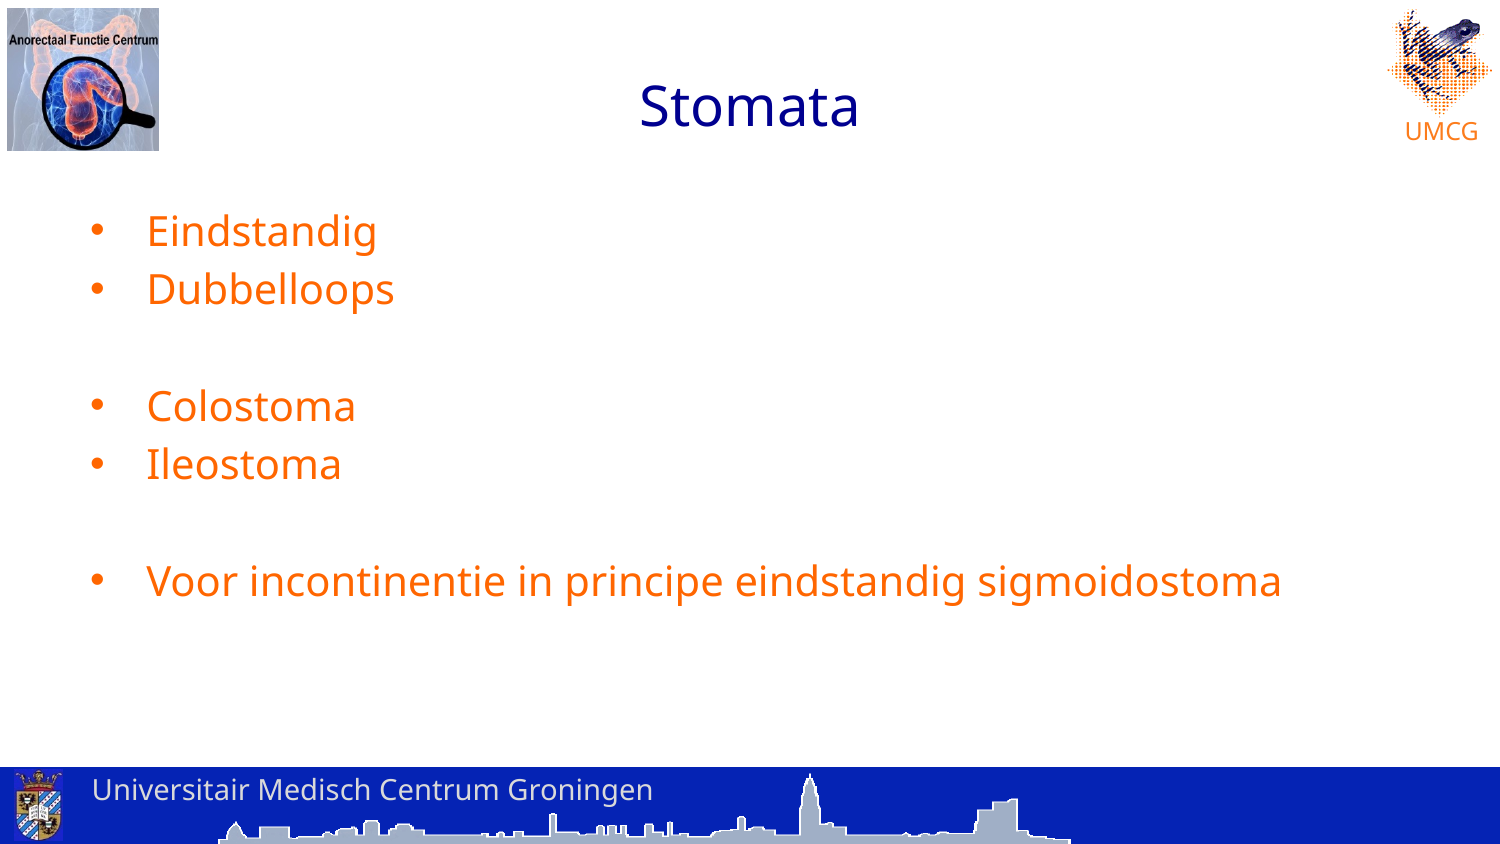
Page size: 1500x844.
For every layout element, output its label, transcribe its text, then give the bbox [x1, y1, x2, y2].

list Eindstandig Dubbelloops Colostoma Ileostoma Voor incontinentie in principe eindstandig sigmoidostoma [74, 196, 1426, 754]
picture [0, 767, 1500, 844]
title Stomata [74, 33, 1426, 175]
picture [1386, 8, 1493, 118]
picture [7, 8, 159, 151]
